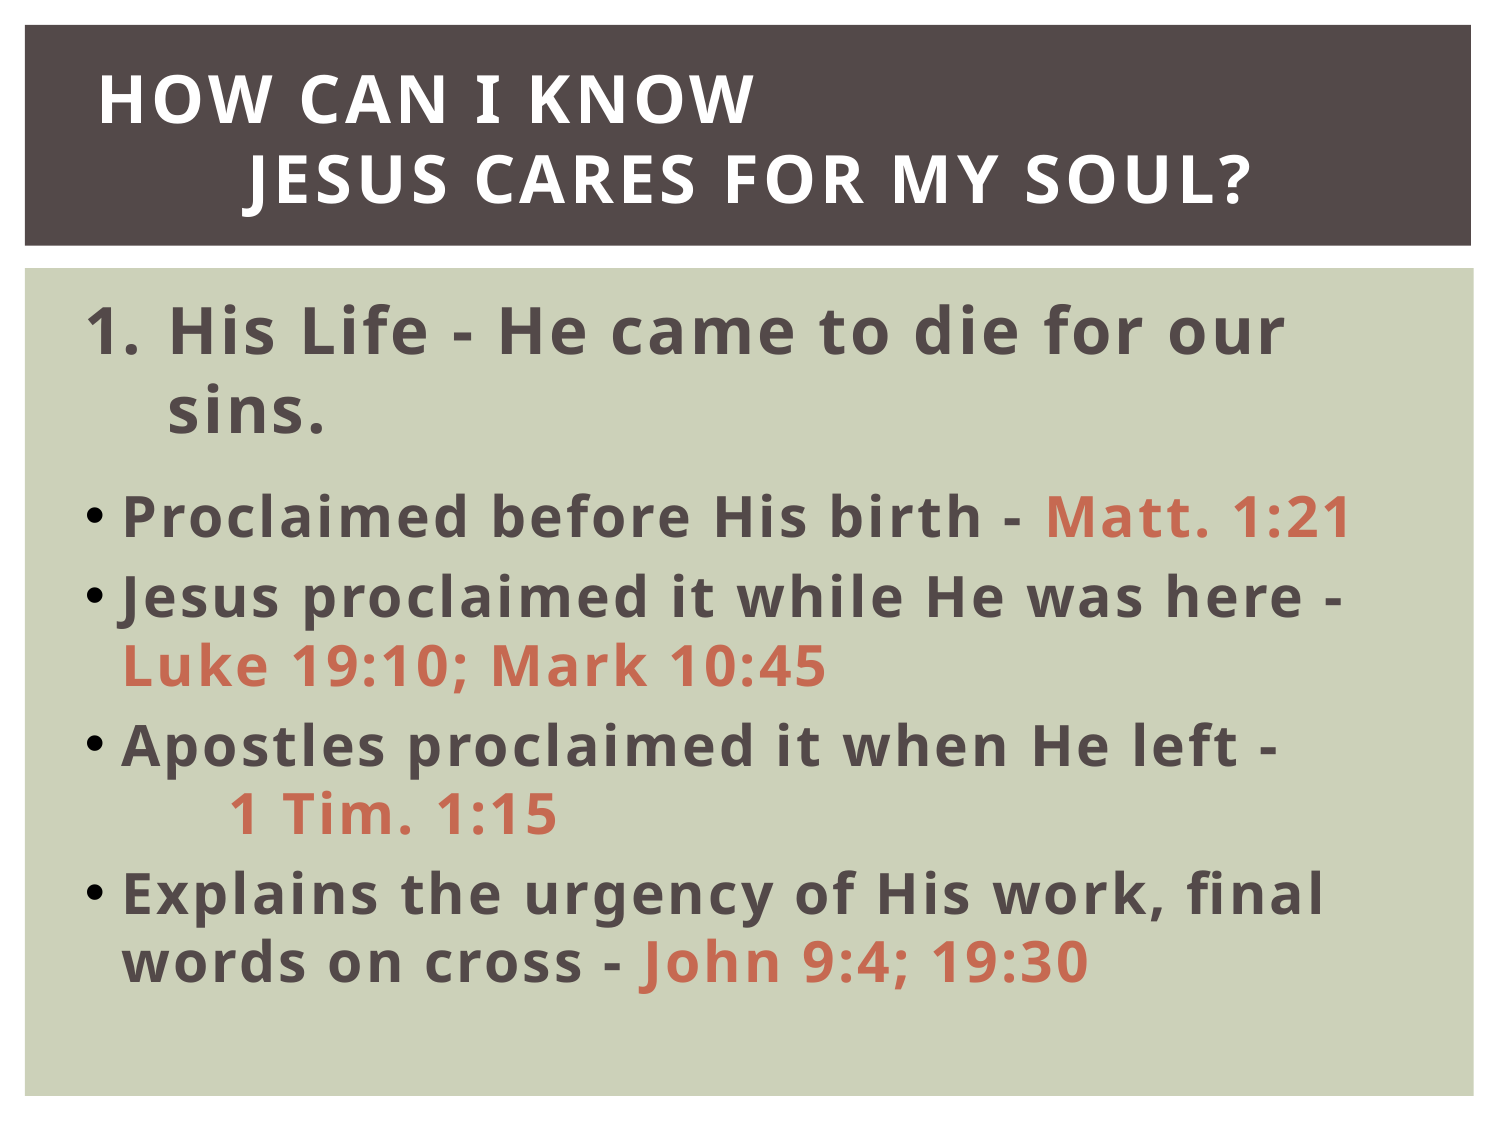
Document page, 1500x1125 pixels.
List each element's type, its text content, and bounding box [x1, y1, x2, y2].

title How Can I Know Jesus Cares For My Soul? [62, 50, 1438, 223]
list His Life - He came to die for our sins. Proclaimed before His birth - Matt. 1:21 Jesus proclaimed it while He was here - Luke 19:10; Mark 10:45 Apostles proclaimed it when He left - 1 Tim. 1:15 Explains the urgency of His work, final words on cross - John 9:4; 19:30 [62, 281, 1442, 1005]
